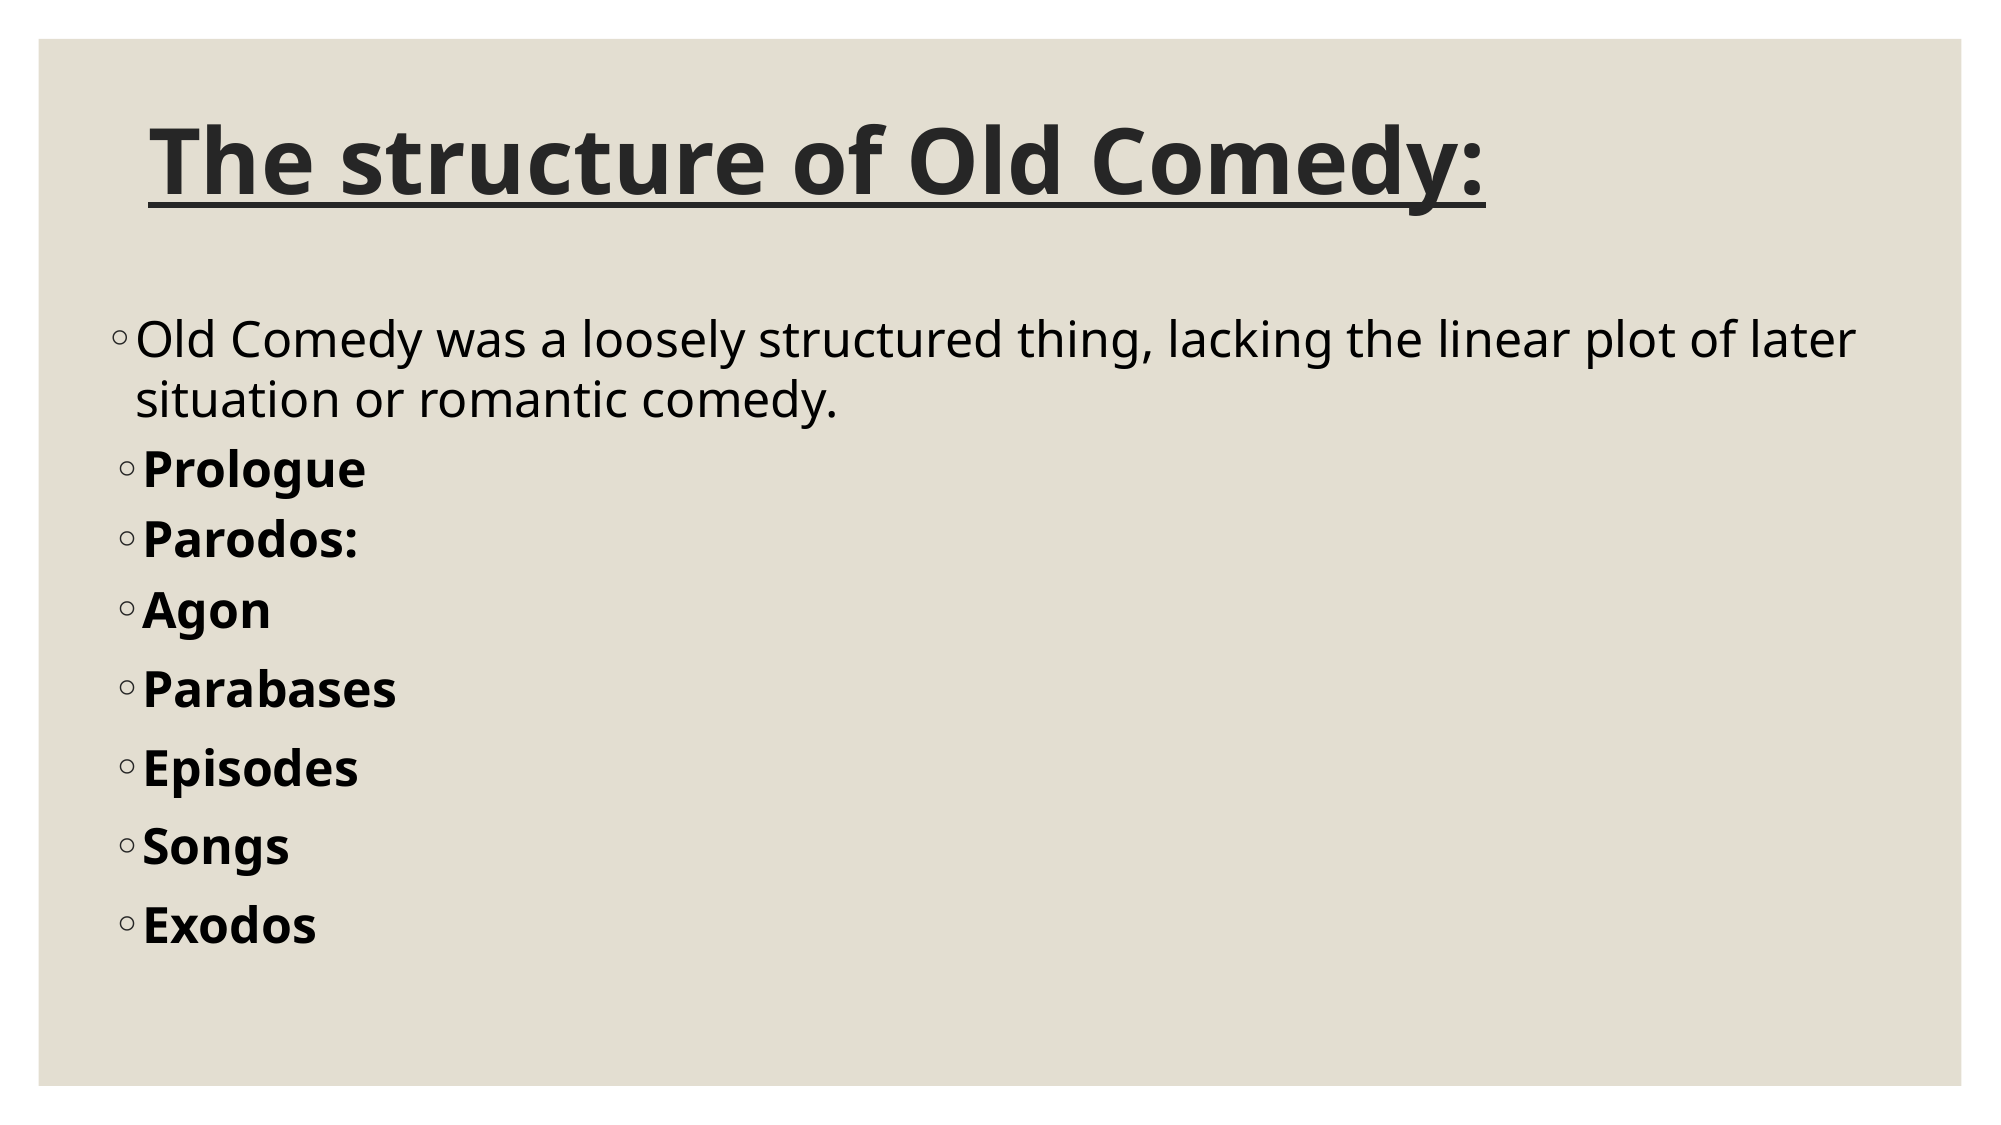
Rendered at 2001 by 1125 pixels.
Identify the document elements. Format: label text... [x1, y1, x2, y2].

list Old Comedy was a loosely structured thing, lacking the linear plot of later situation or romantic comedy. Prologue Parodos: Agon Parabases Episodes Songs Exodos [90, 299, 1910, 1024]
title The structure of Old Comedy: [133, 101, 1784, 230]
